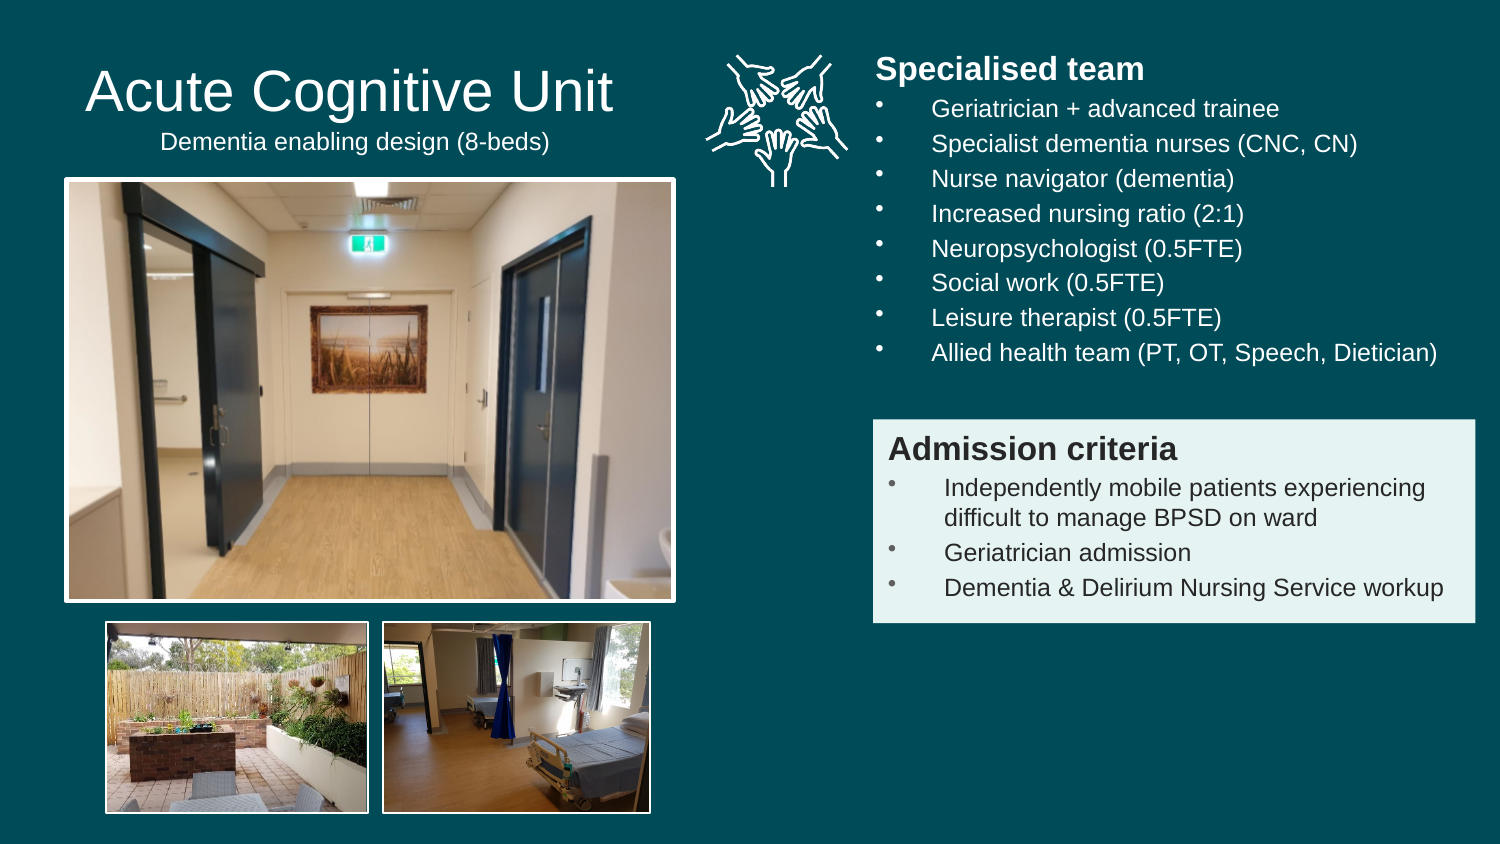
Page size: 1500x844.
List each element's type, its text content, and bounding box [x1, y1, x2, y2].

picture [106, 622, 367, 813]
picture [383, 622, 649, 813]
picture [700, 44, 852, 196]
text_box Specialised team Geriatrician + advanced trainee Specialist dementia nurses (CNC, CN) Nurse navigator (dementia) Increased nursing ratio (2:1) Neuropsychologist (0.5FTE) Social work (0.5FTE) Leisure therapist (0.5FTE) Allied health team (PT, OT, Speech, Dietician) [860, 39, 1489, 420]
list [68, 181, 672, 599]
text_box Admission criteria Independently mobile patients experiencing difficult to manage BPSD on ward Geriatrician admission Dementia & Delirium Nursing Service workup [873, 419, 1476, 624]
title Acute Cognitive Unit [70, 46, 652, 131]
text_box Dementia enabling design (8-beds) [145, 118, 594, 163]
